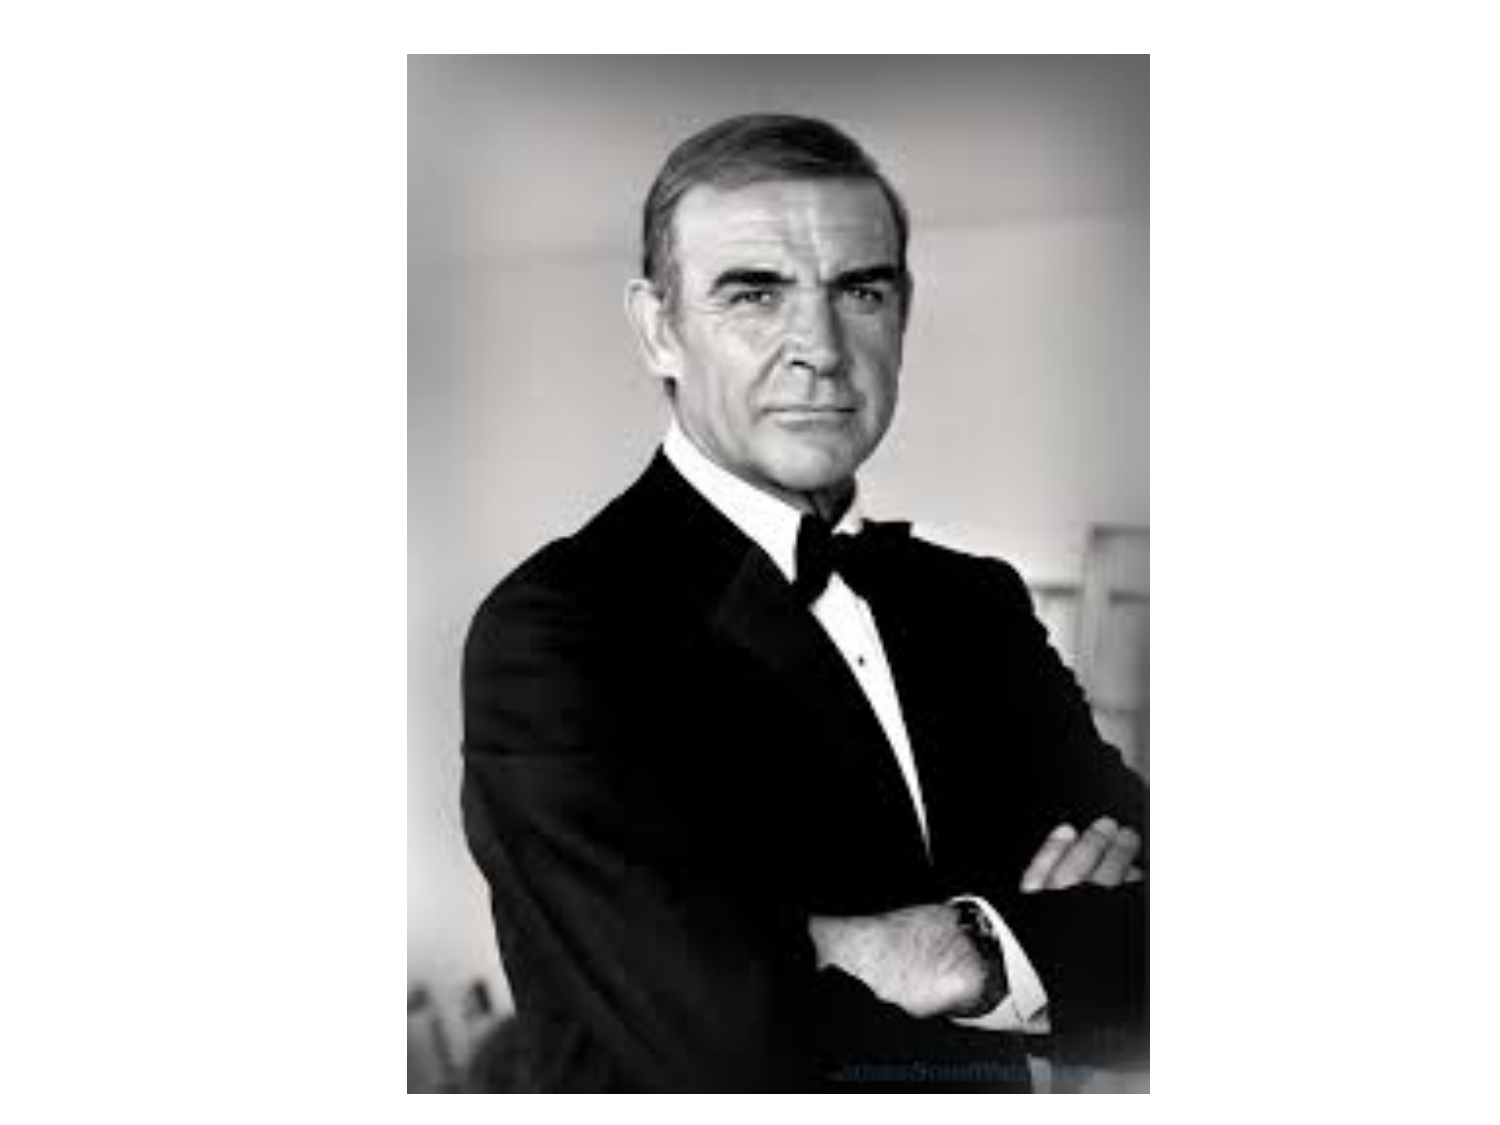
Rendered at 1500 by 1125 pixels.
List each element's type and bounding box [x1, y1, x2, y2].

picture [407, 54, 1150, 1094]
